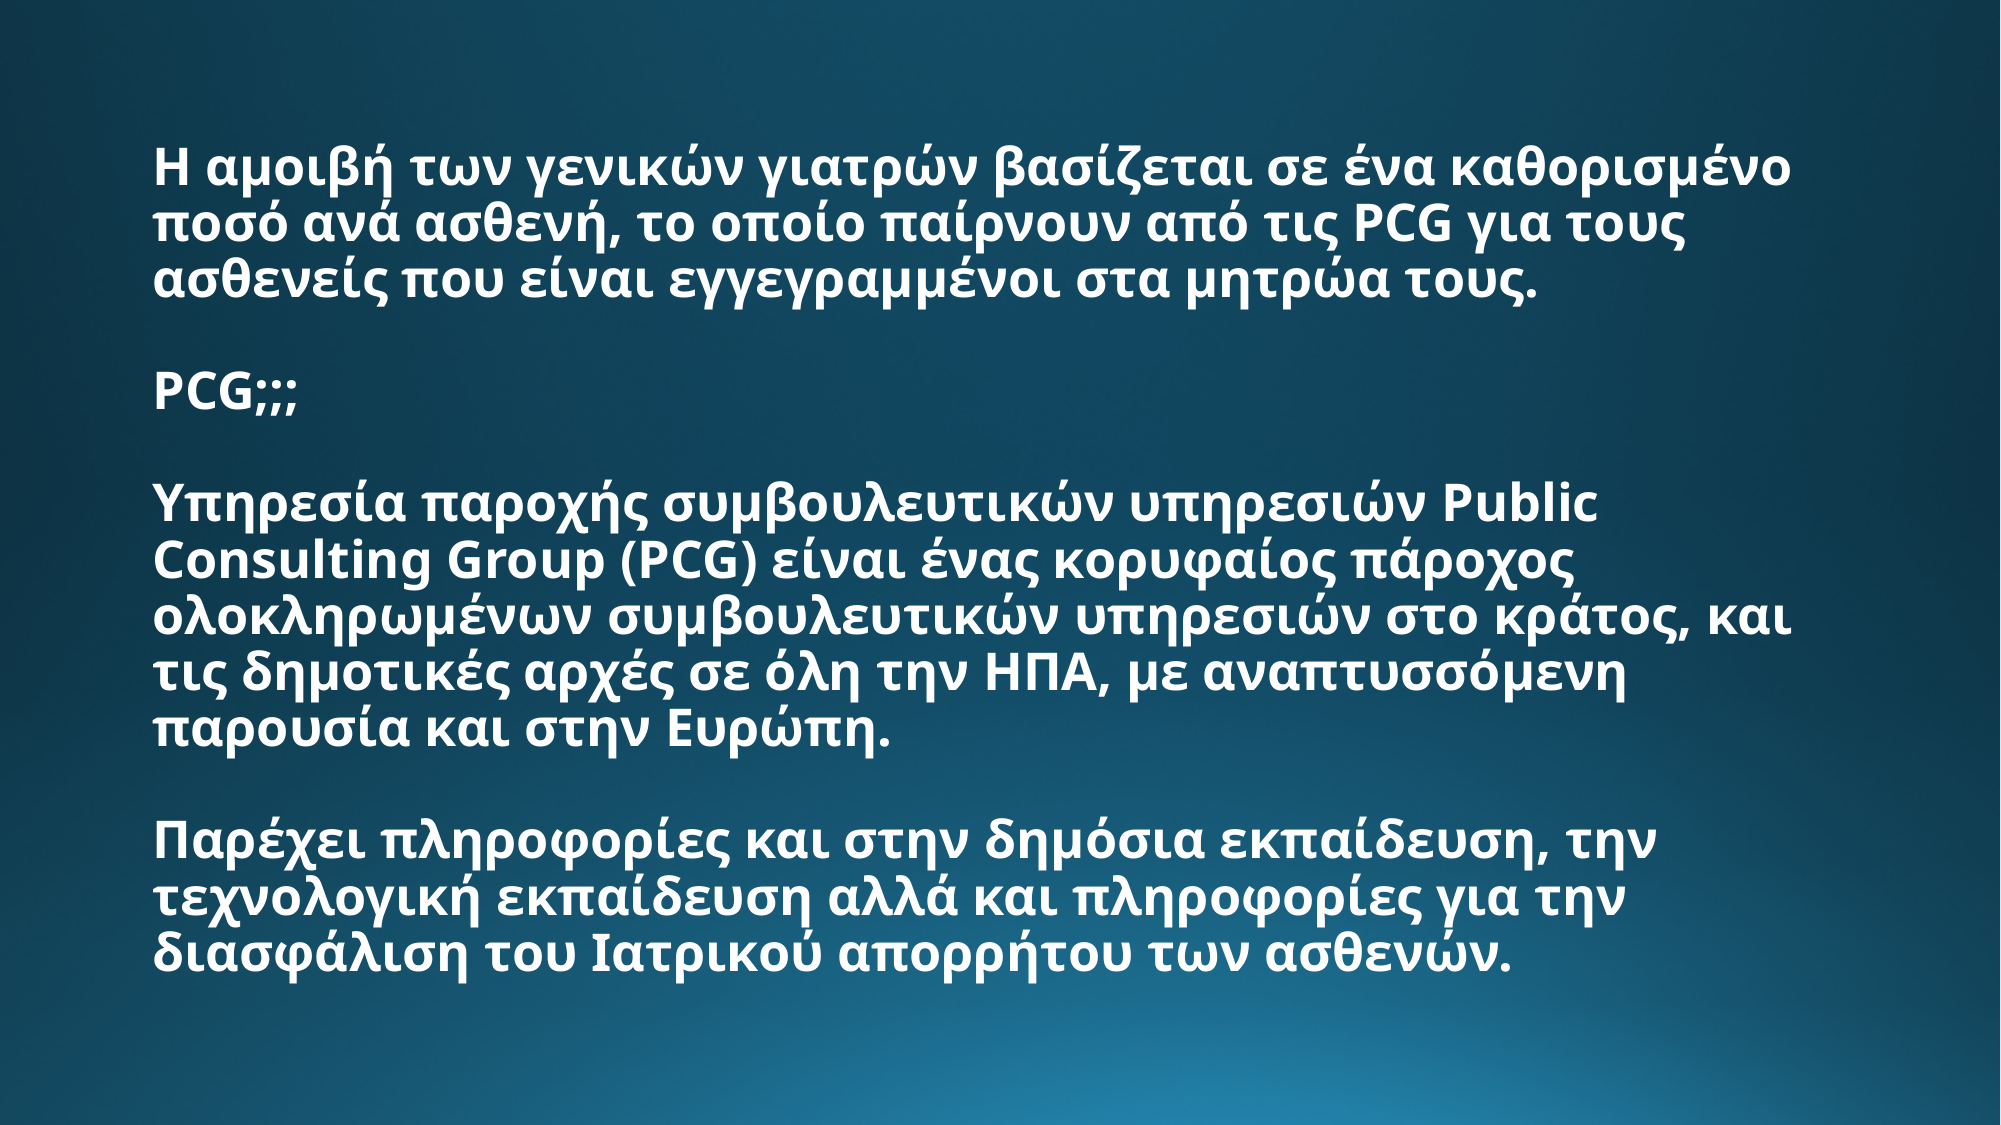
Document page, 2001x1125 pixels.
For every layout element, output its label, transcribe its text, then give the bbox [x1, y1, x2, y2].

picture [0, 0, 2001, 1125]
title Η αμοιβή των γενικών γιατρών βασίζεται σε ένα καθορισμένο ποσό ανά ασθενή, το οποίο παίρνουν από τις PCG για τους ασθενείς που είναι εγγεγραμμένοι στα μητρώα τους. PCG;;; Υπηρεσία παροχής συμβουλευτικών υπηρεσιών Public Consulting Group (PCG) είναι ένας κορυφαίος πάροχος ολοκληρωμένων συμβουλευτικών υπηρεσιών στο κράτος, και τις δημοτικές αρχές σε όλη την ΗΠΑ, με αναπτυσσόμενη παρουσία και στην Ευρώπη. Παρέχει πληροφορίες και στην δημόσια εκπαίδευση, την τεχνολογική εκπαίδευση αλλά και πληροφορίες για την διασφάλιση του Ιατρικού απορρήτου των ασθενών. [137, 59, 1863, 1125]
